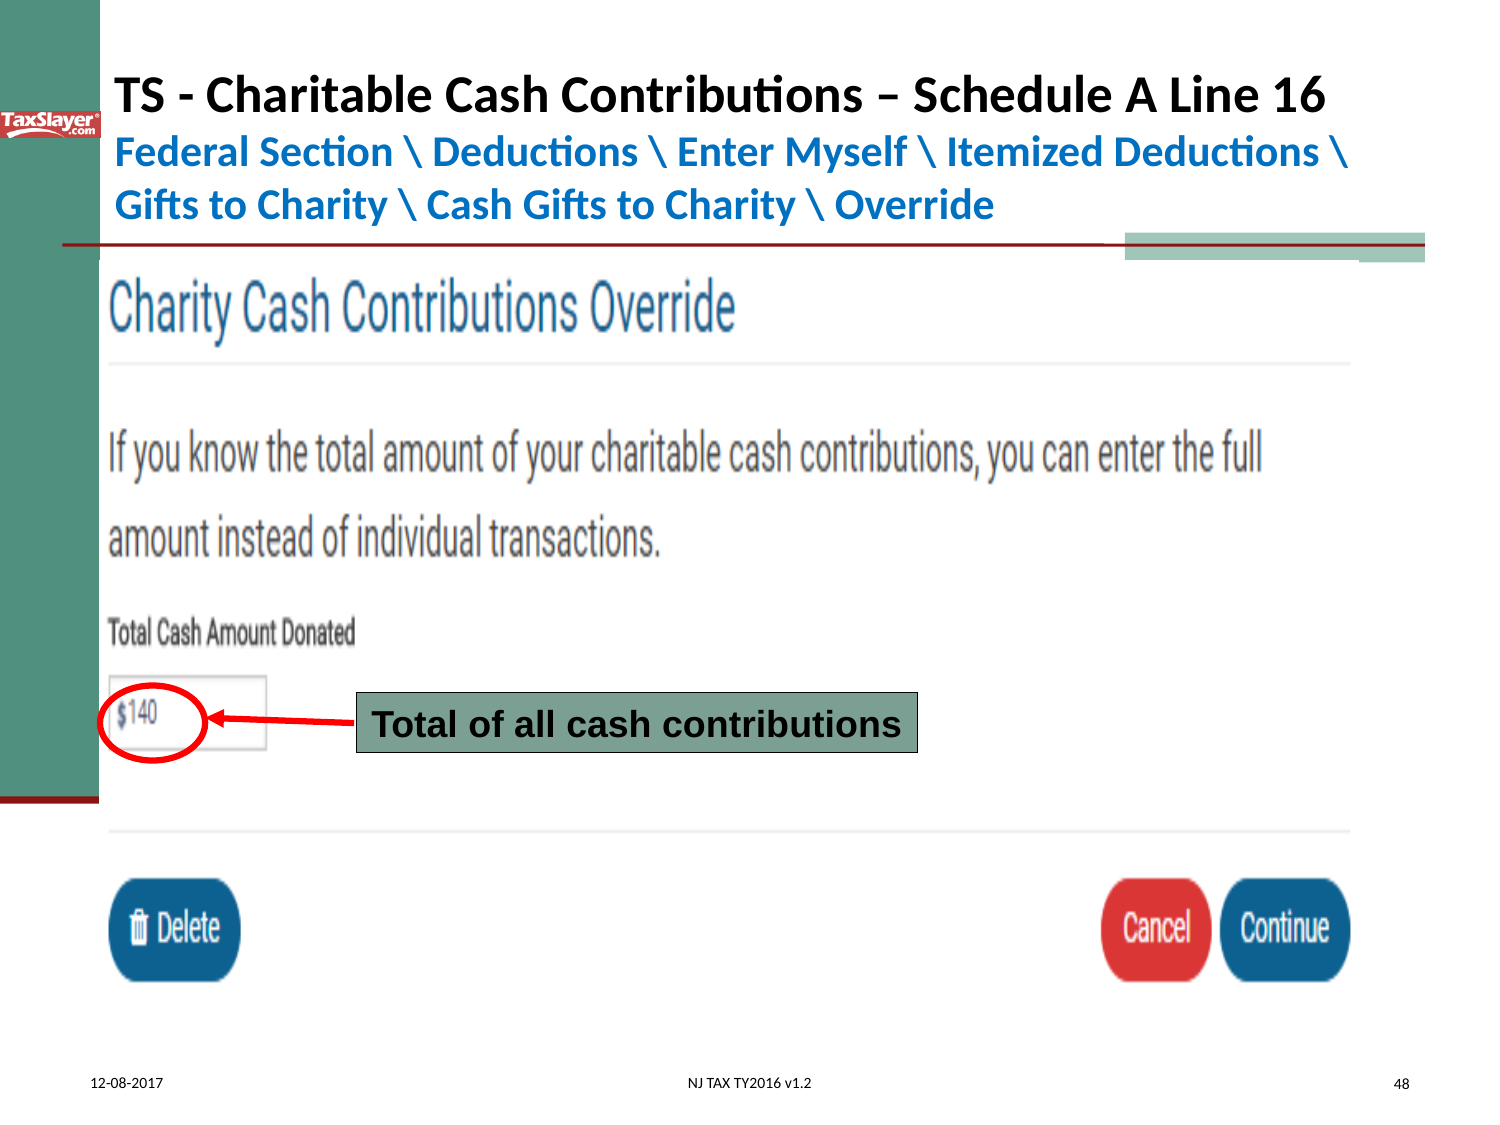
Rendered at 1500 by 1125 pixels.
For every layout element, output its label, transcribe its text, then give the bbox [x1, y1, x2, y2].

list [99, 260, 1359, 1007]
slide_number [74, 1049, 401, 1100]
footer NJ TAX TY2016 v1.2 [496, 1050, 1004, 1100]
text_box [204, 717, 355, 724]
title TS - Charitable Cash Contributions – Schedule A Line 16 Federal Section \ Deductions \ Enter Myself \ Itemized Deductions \ Gifts to Charity \ Cash Gifts to Charity \ Override [99, 50, 1425, 238]
slide_number 48 [1112, 1049, 1426, 1101]
picture [0, 110, 101, 139]
